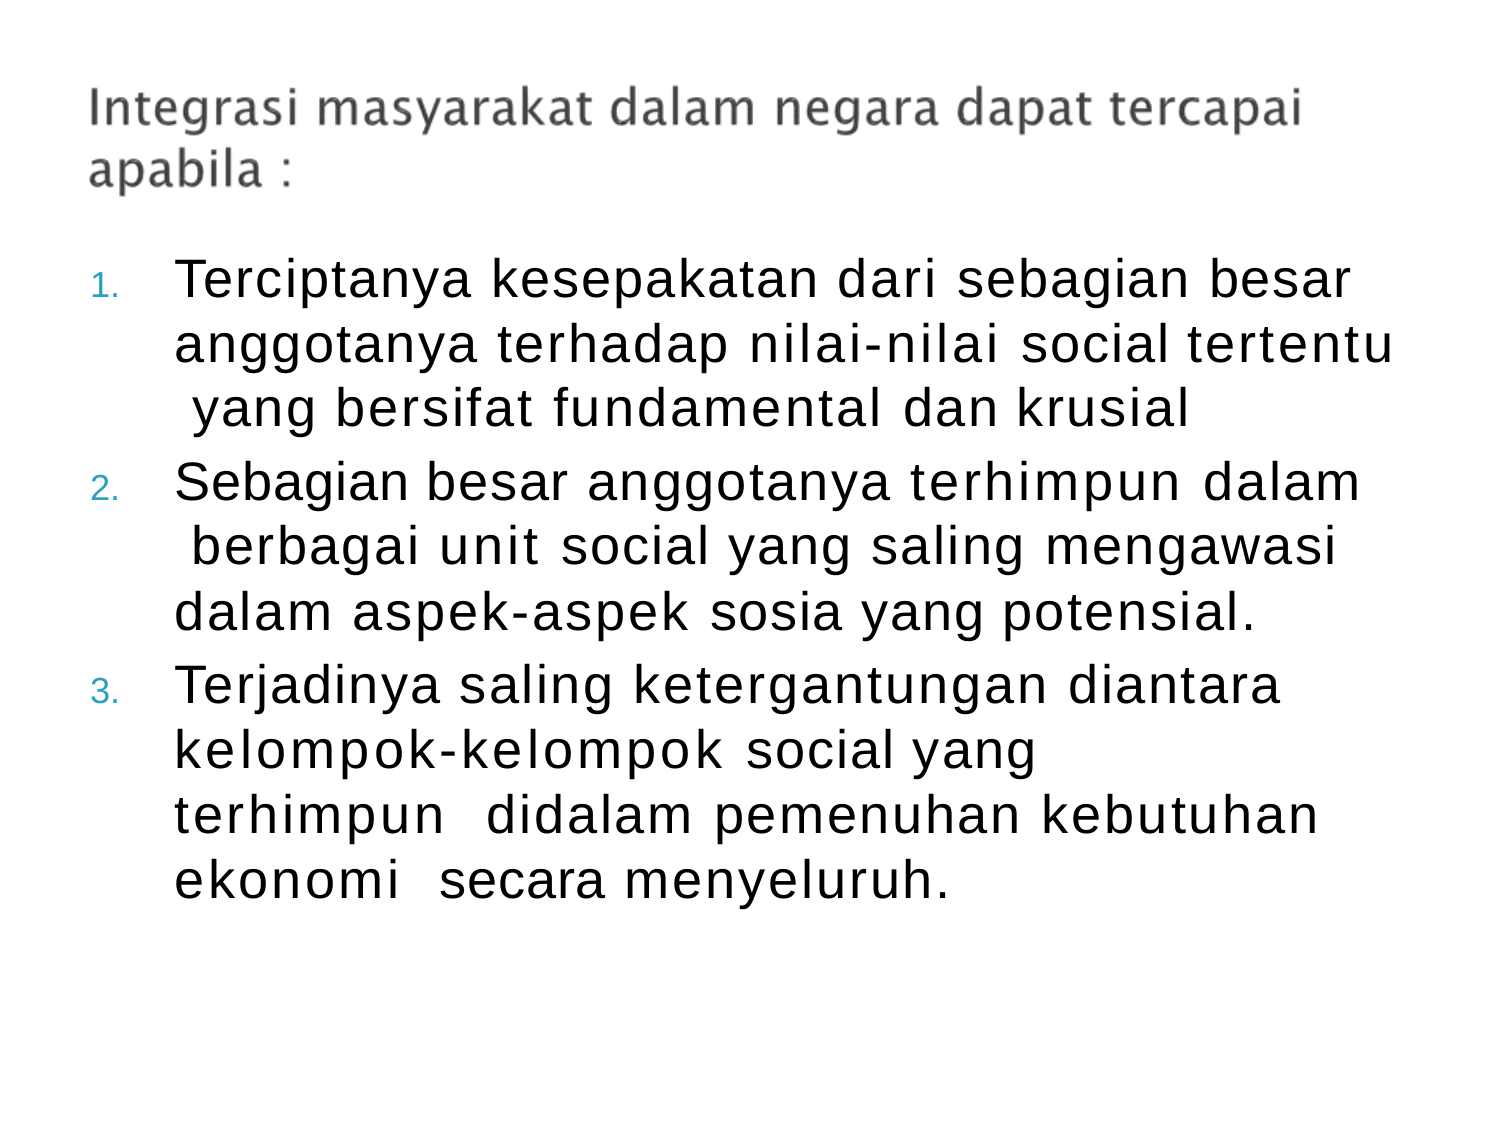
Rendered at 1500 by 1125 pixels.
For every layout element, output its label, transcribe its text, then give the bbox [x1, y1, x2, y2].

text_box [54, 64, 1352, 208]
text_box Terciptanya kesepakatan dari sebagian besar anggotanya terhadap nilai-nilai social tertentu yang bersifat fundamental dan krusial Sebagian besar anggotanya terhimpun dalam berbagai unit social yang saling mengawasi dalam aspek-aspek sosia yang potensial. Terjadinya saling ketergantungan diantara kelompok-kelompok social yang terhimpun didalam pemenuhan kebutuhan ekonomi secara menyeluruh. [87, 240, 1400, 909]
